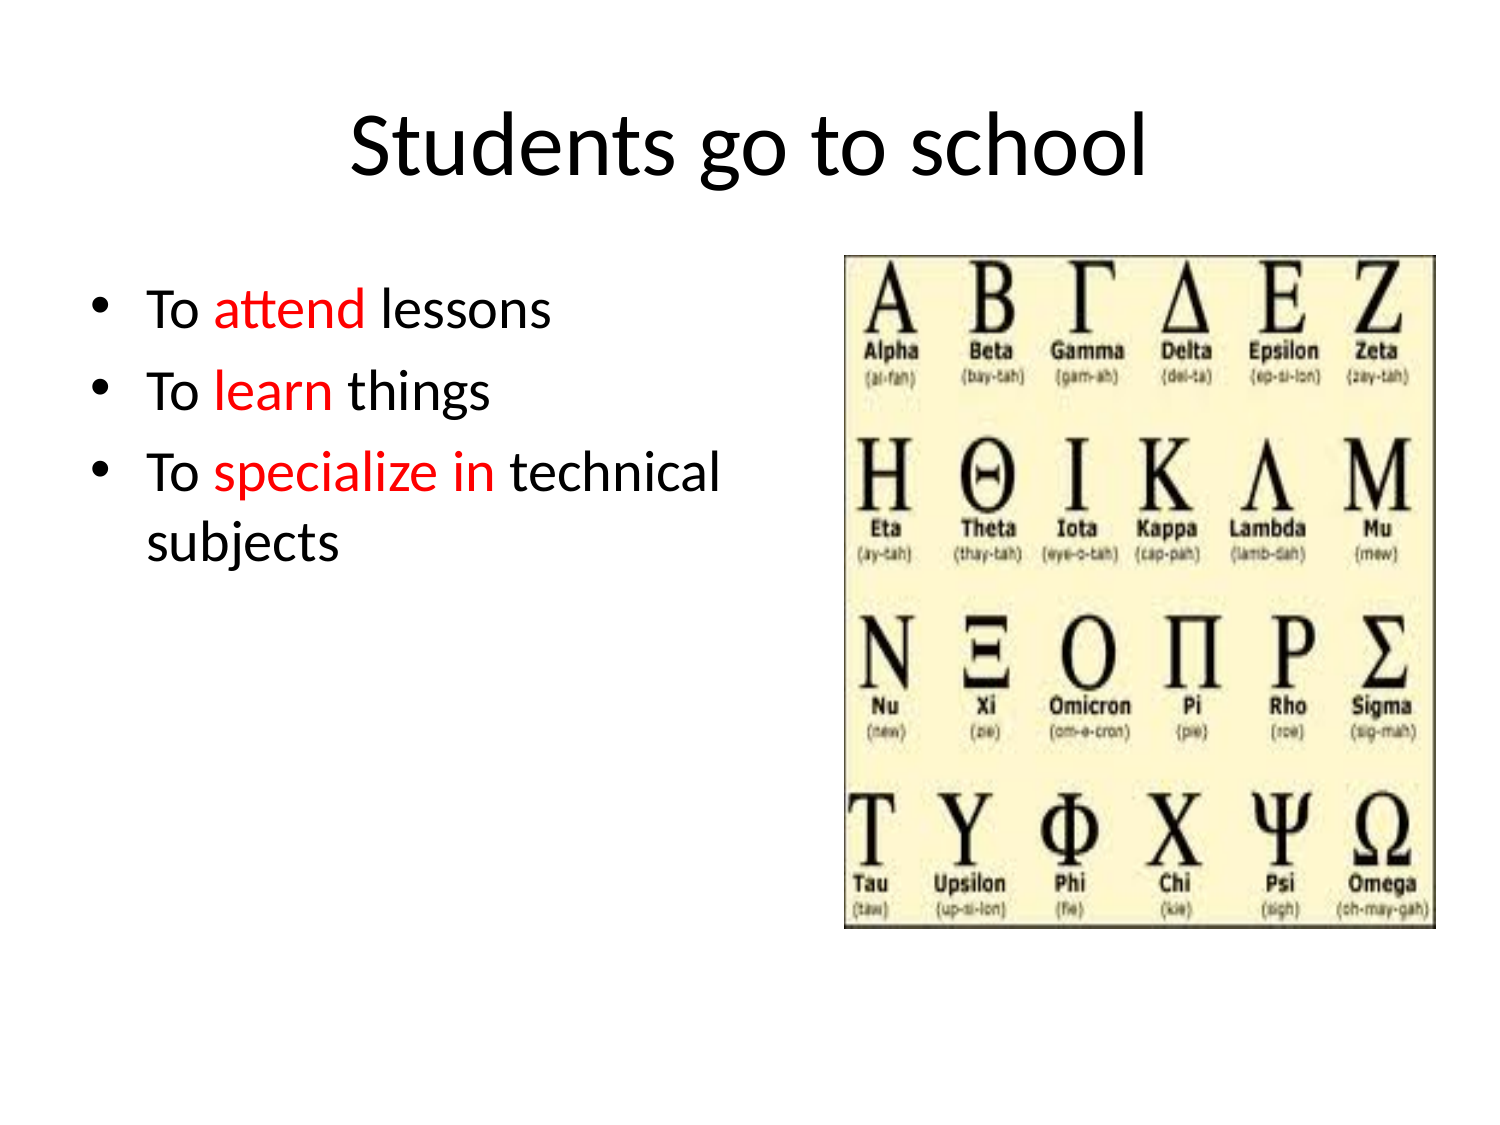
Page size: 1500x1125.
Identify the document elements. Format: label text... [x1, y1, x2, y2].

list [844, 255, 1436, 929]
list To attend lessons To learn things To specialize in technical subjects [75, 262, 738, 1005]
title Students go to school [75, 45, 1425, 233]
